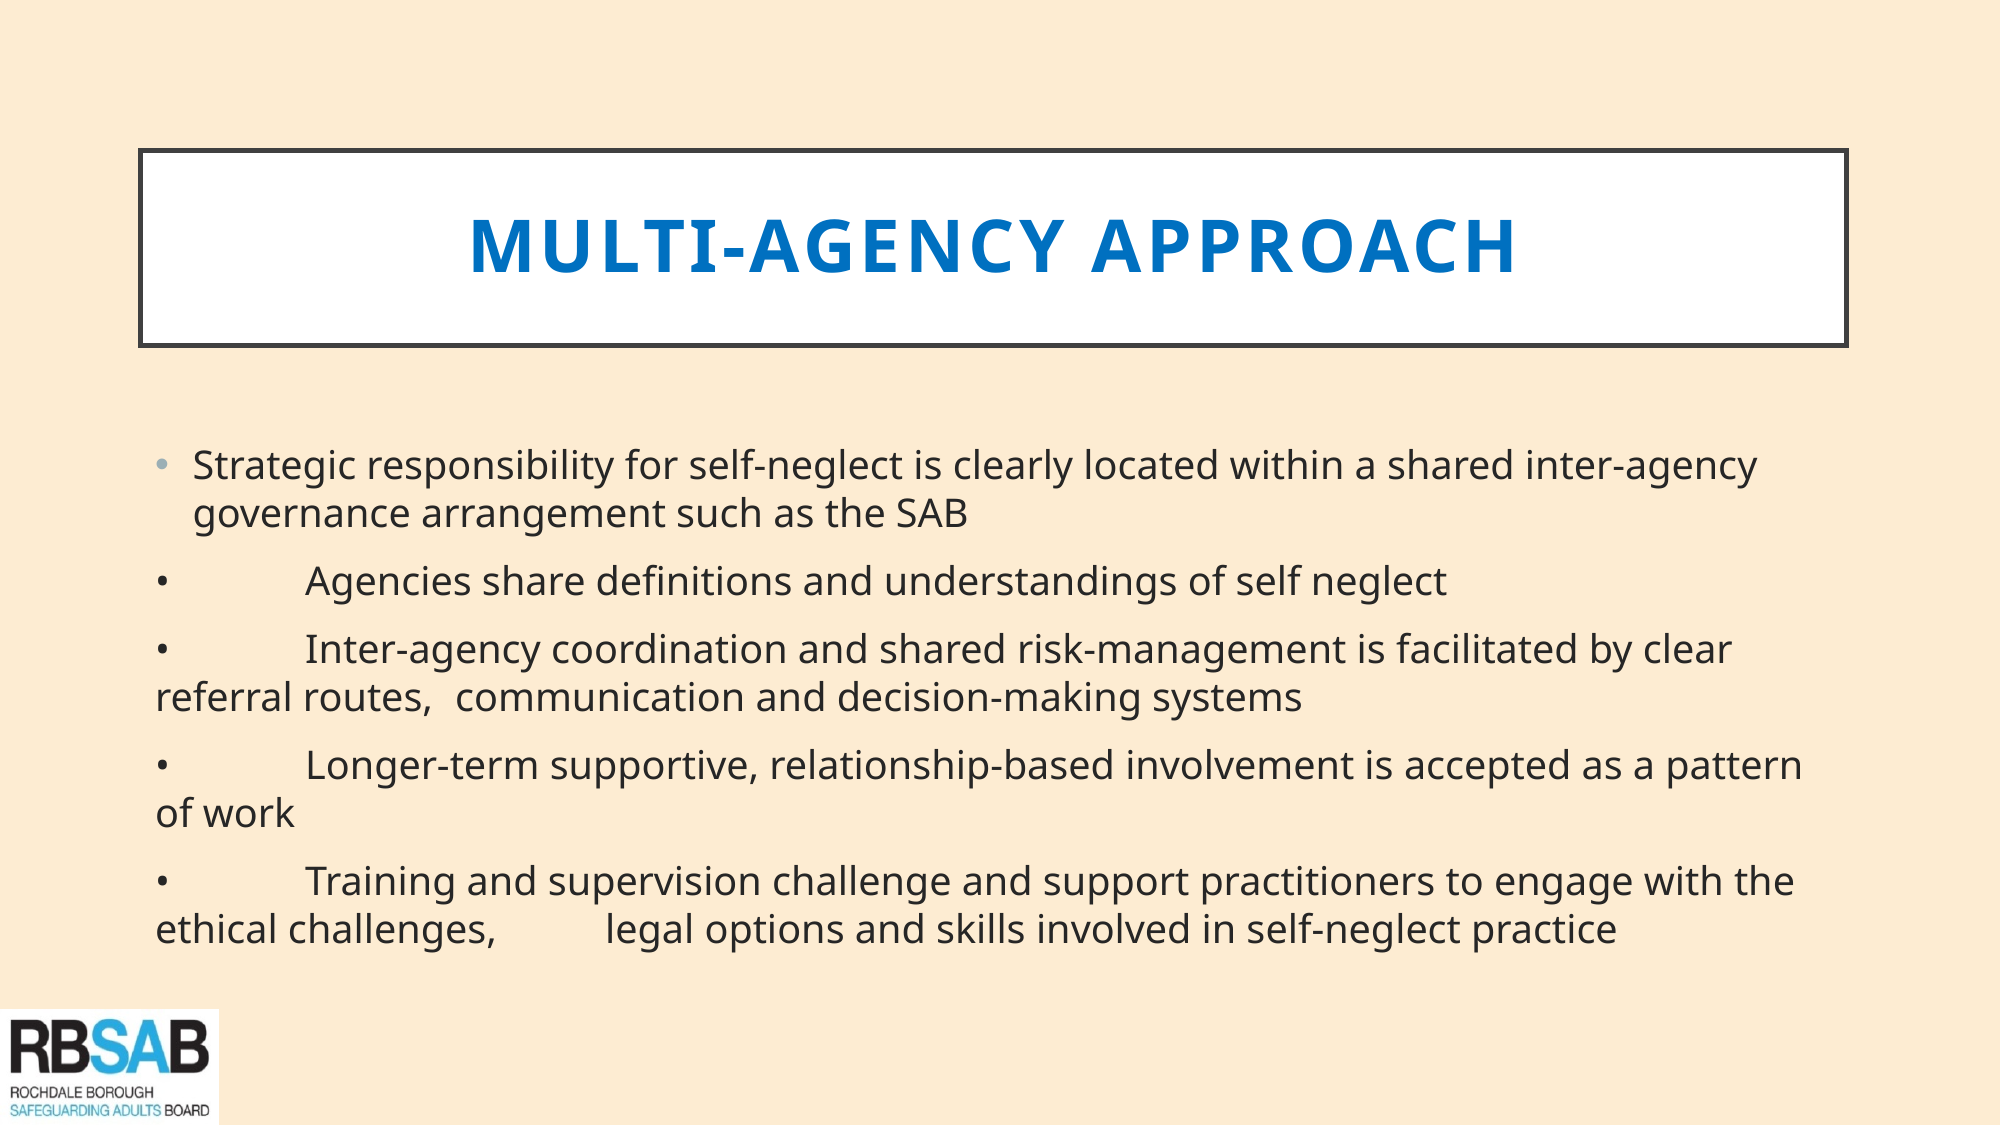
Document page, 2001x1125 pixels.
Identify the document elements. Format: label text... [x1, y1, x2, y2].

title Multi-agency approach [138, 148, 1849, 348]
picture [0, 1009, 219, 1125]
list Strategic responsibility for self-neglect is clearly located within a shared inter-agency governance arrangement such as the SAB • Agencies share definitions and understandings of self neglect • Inter-agency coordination and shared risk-management is facilitated by clear referral routes, communication and decision-making systems • Longer-term supportive, relationship-based involvement is accepted as a pattern of work • Training and supervision challenge and support practitioners to engage with the ethical challenges, legal options and skills involved in self-neglect practice [140, 432, 1847, 898]
